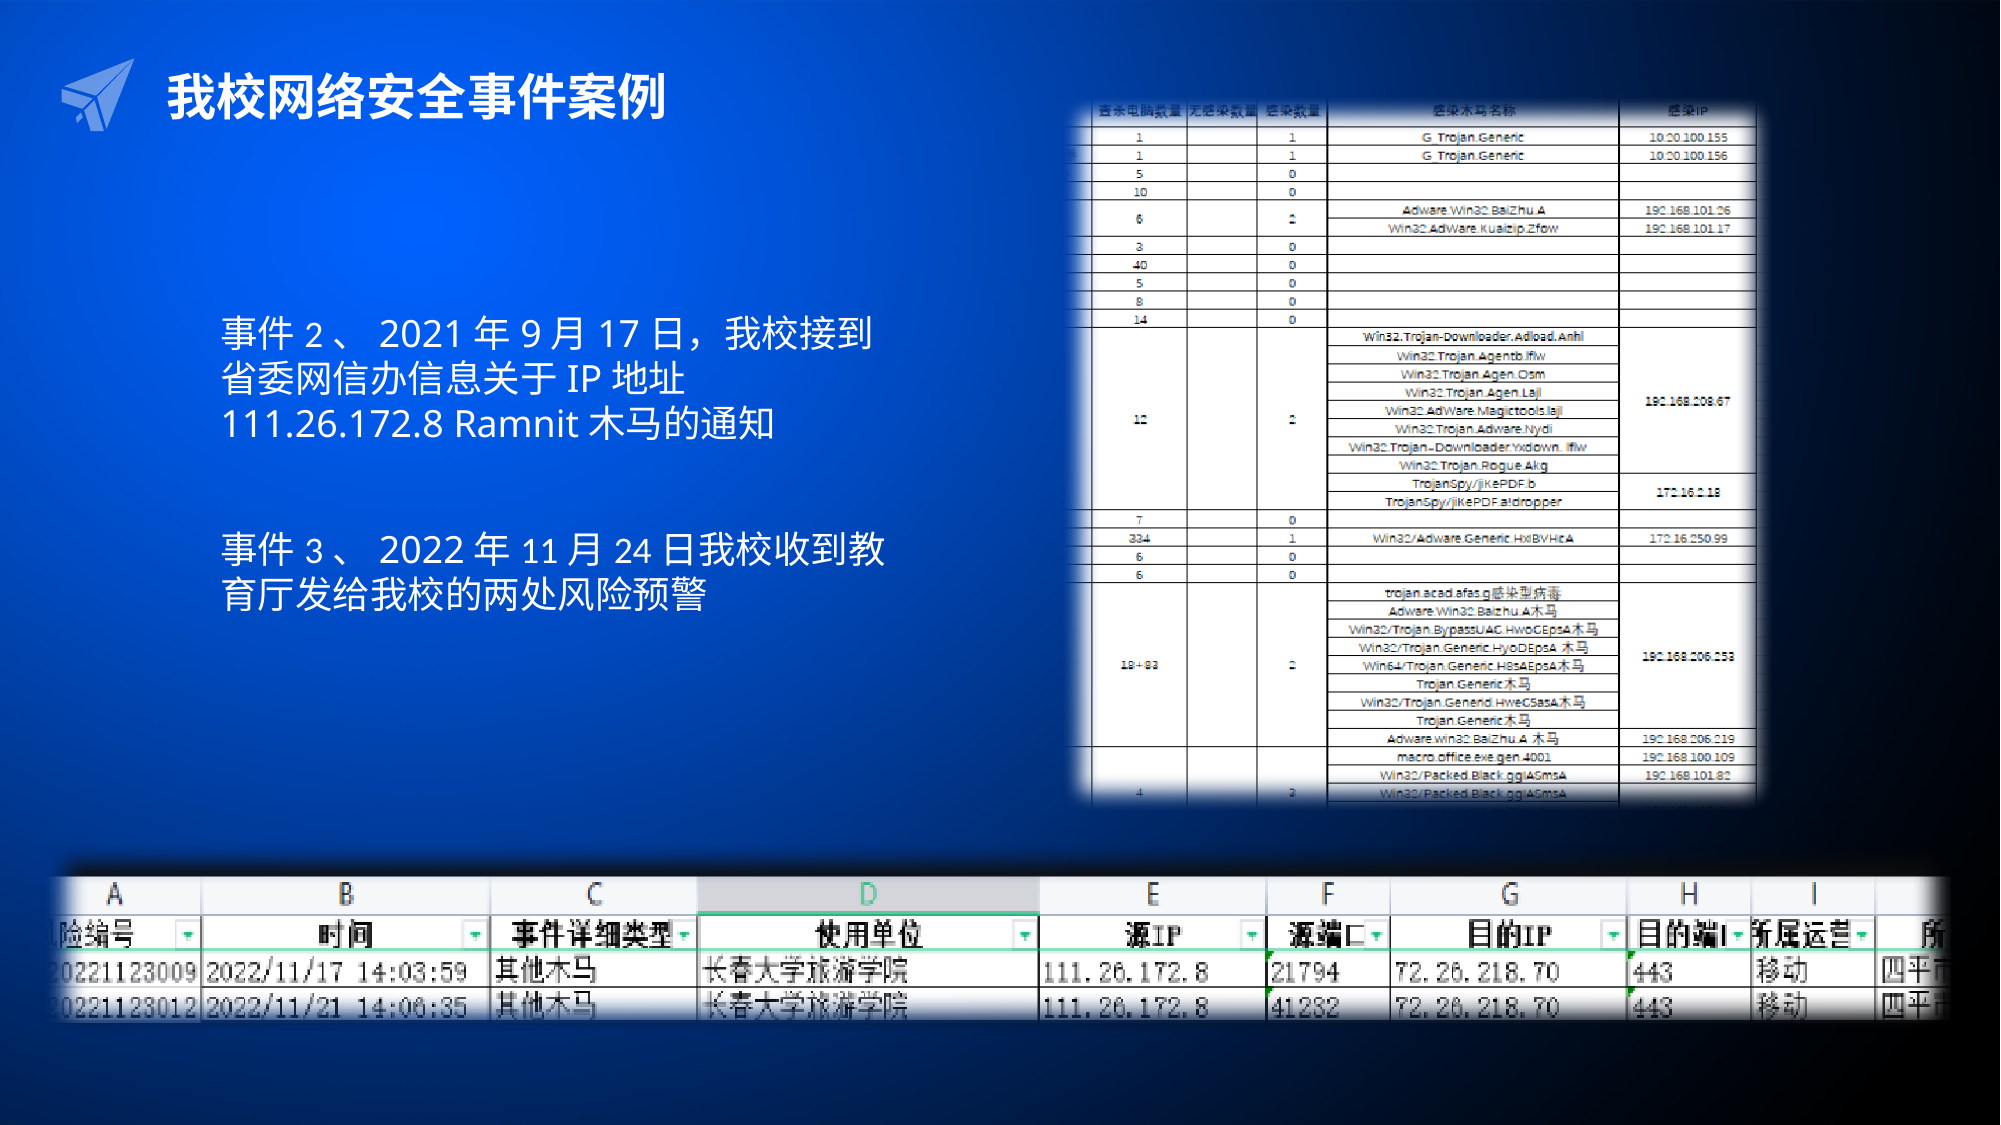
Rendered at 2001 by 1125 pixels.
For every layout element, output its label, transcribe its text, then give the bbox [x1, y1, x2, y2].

picture [0, 0, 2000, 1125]
text_box 事件3、2022年11月24日我校收到教育厅发给我校的两处风险预警 [205, 519, 919, 624]
text_box 我校网络安全事件案例 [152, 58, 682, 133]
text_box 事件2、2021年9月17日，我校接到省委网信办信息关于IP地址111.26.172.8 Ramnit木马的通知 [205, 302, 919, 453]
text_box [61, 58, 135, 132]
